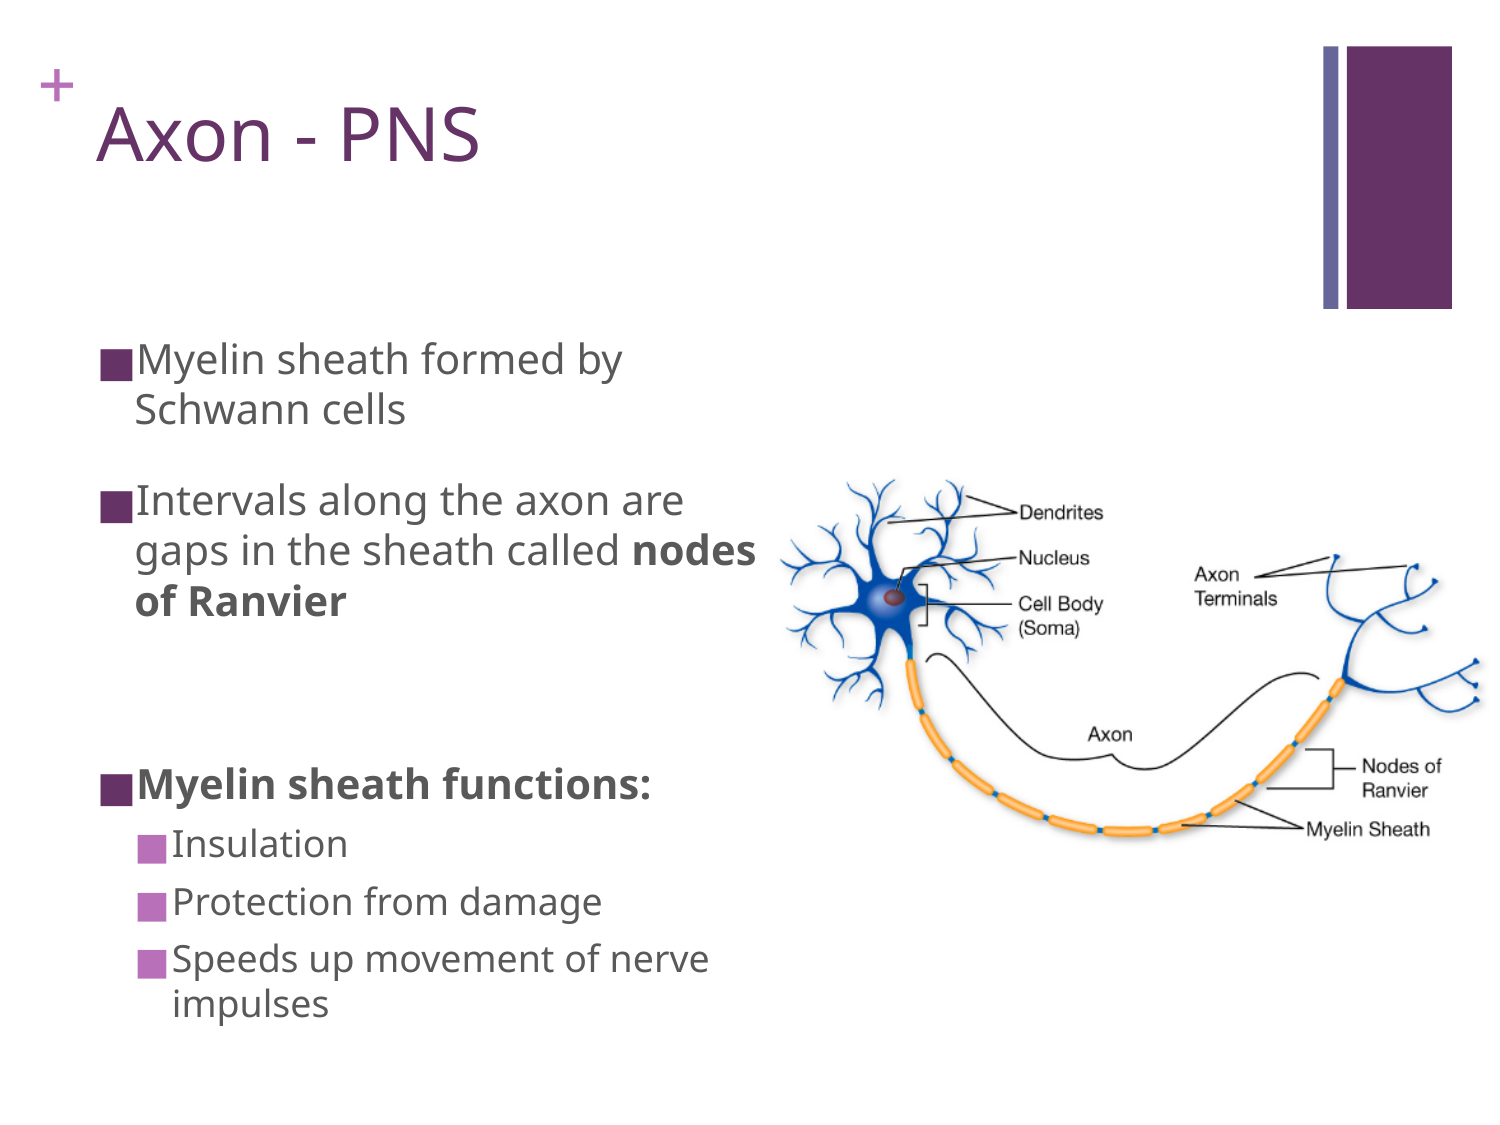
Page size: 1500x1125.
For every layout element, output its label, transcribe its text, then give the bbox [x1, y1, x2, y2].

picture [769, 446, 1500, 884]
list Myelin sheath formed by Schwann cells Intervals along the axon are gaps in the sheath called nodes of Ranvier Myelin sheath functions: Insulation Protection from damage Speeds up movement of nerve impulses [81, 324, 774, 1005]
title Axon - PNS [81, 79, 1322, 263]
